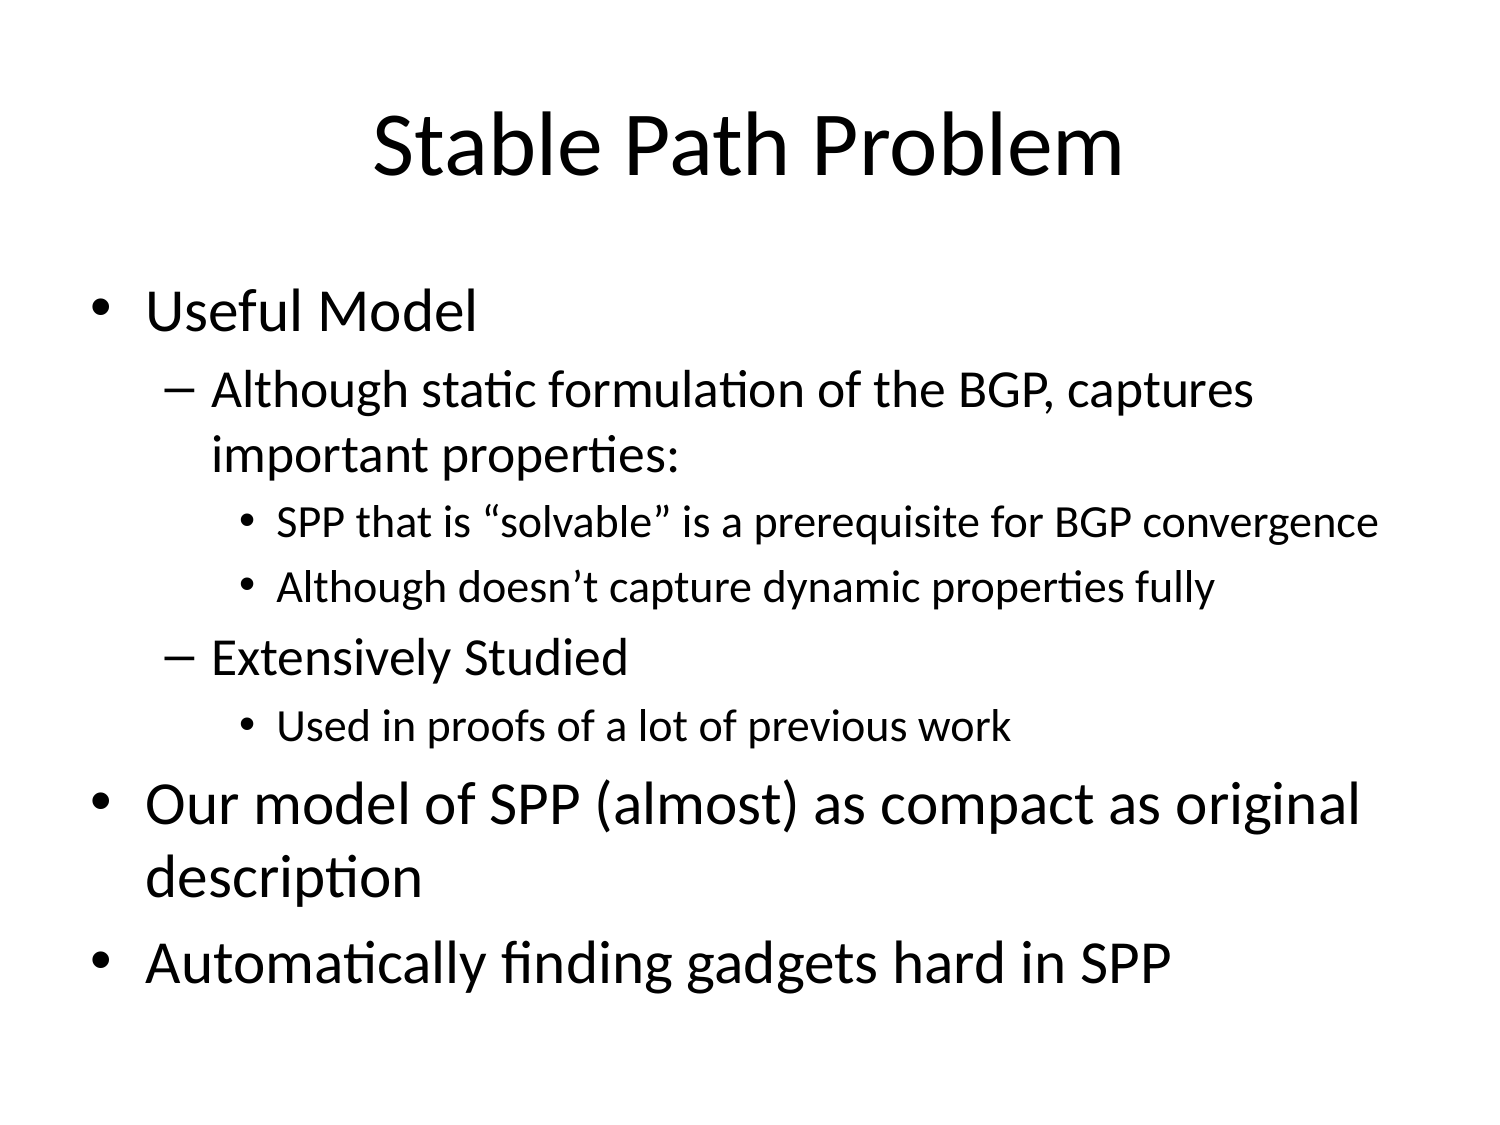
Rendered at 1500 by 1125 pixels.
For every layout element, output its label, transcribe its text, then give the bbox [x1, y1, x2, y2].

list Useful Model Although static formulation of the BGP, captures important properties: SPP that is “solvable” is a prerequisite for BGP convergence Although doesn’t capture dynamic properties fully Extensively Studied Used in proofs of a lot of previous work Our model of SPP (almost) as compact as original description Automatically finding gadgets hard in SPP [75, 262, 1425, 1005]
title Stable Path Problem [75, 45, 1425, 233]
